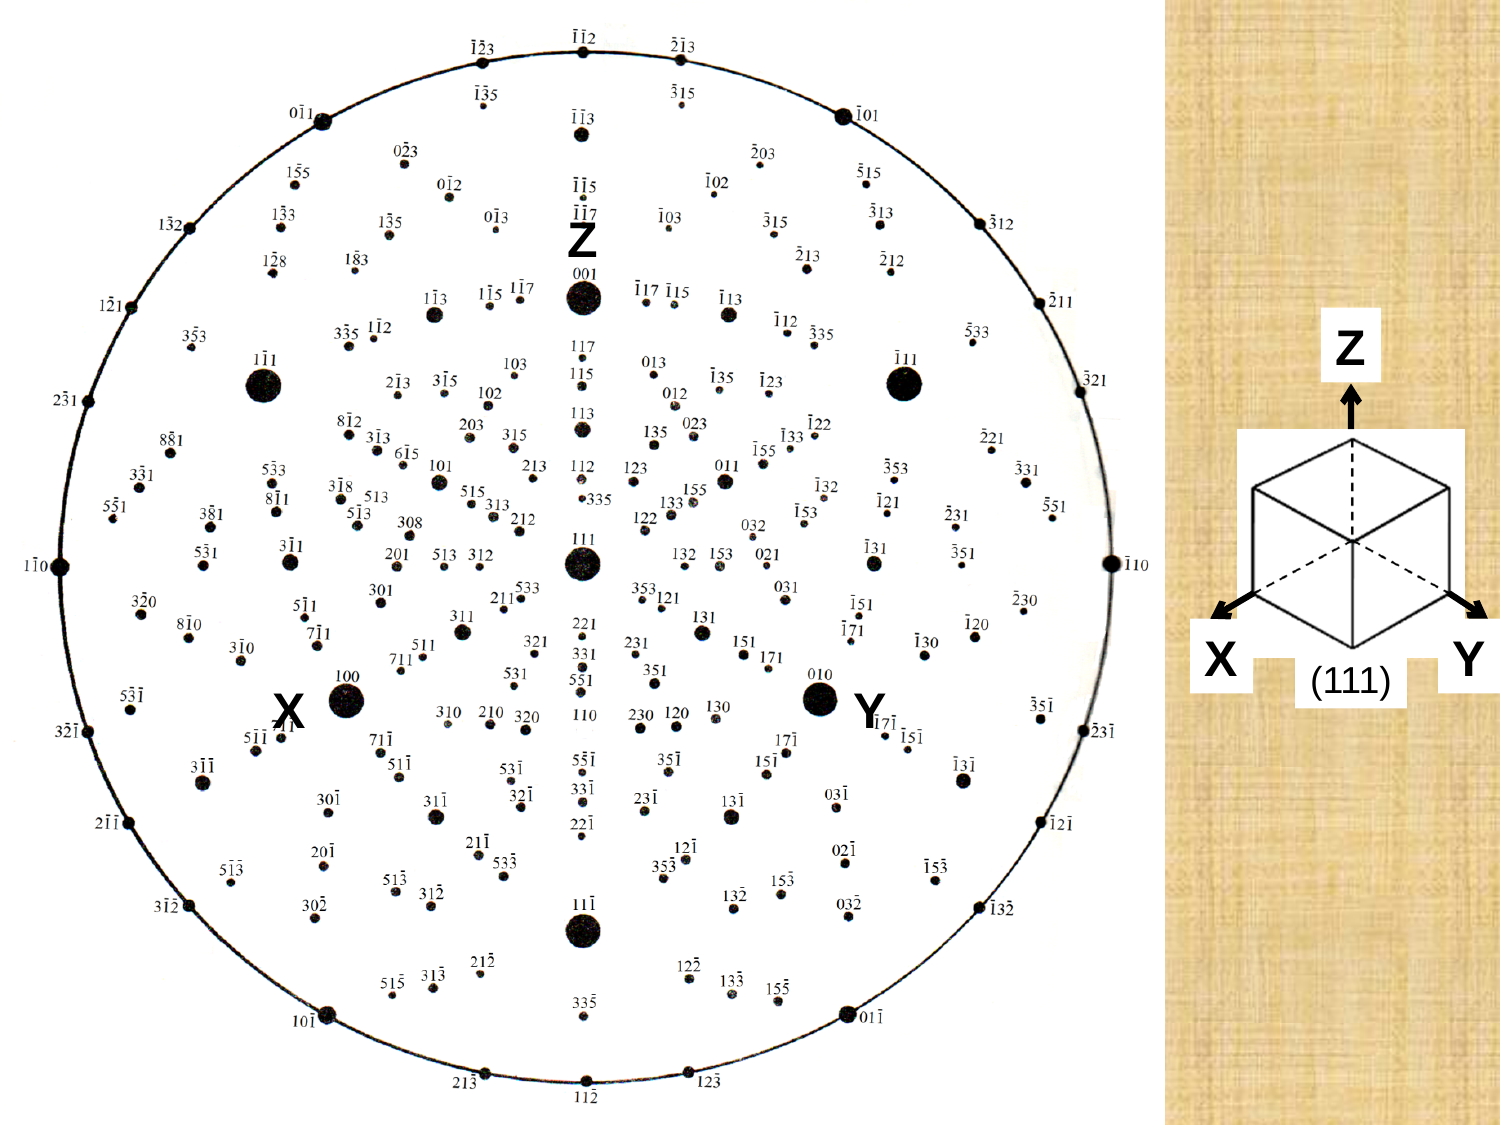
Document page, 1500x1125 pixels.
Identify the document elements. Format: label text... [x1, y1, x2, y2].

picture [0, 0, 1500, 1125]
text_box X [1190, 618, 1254, 694]
text_box Y [1438, 618, 1500, 694]
text_box (111) [1295, 658, 1407, 709]
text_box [1210, 593, 1254, 619]
text_box Z [1320, 307, 1382, 383]
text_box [1448, 593, 1488, 619]
